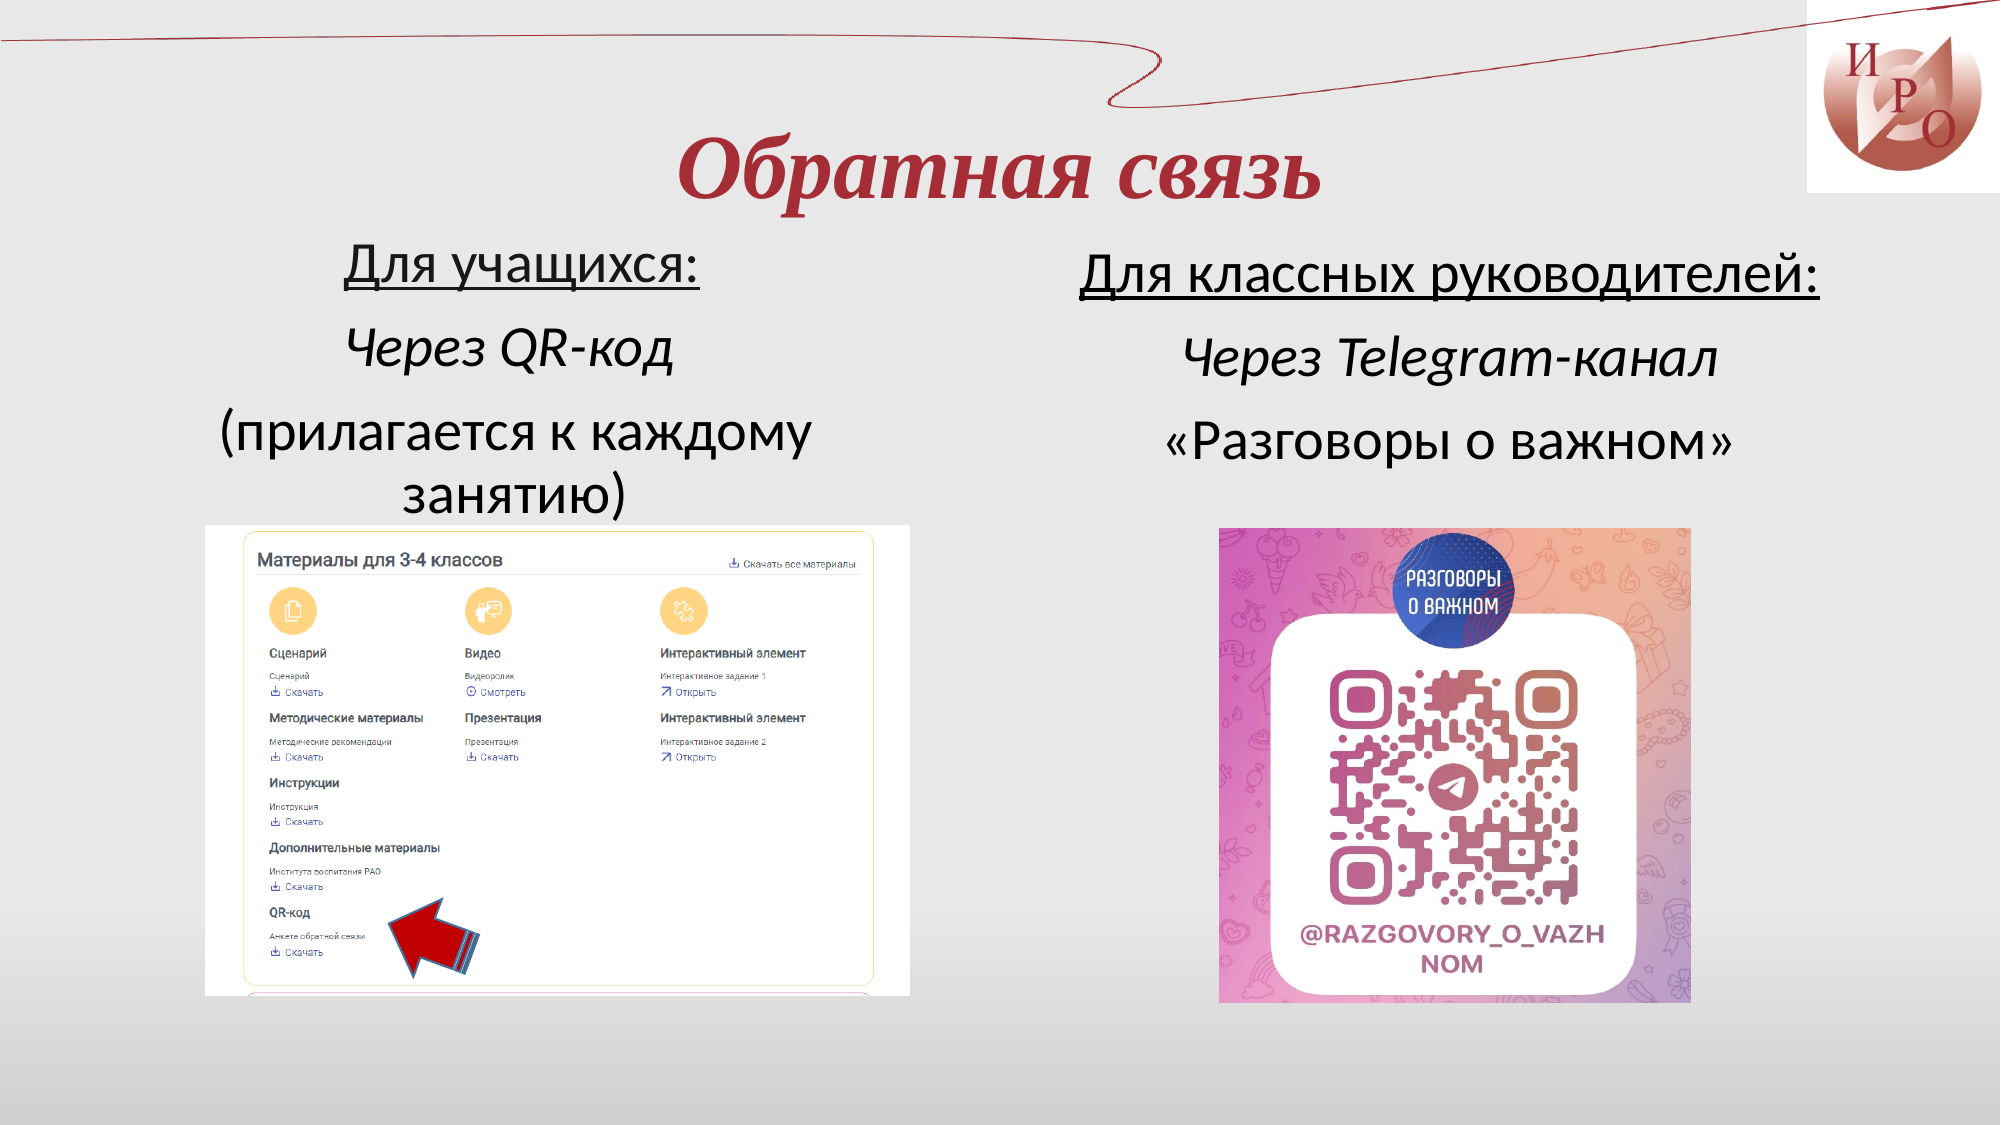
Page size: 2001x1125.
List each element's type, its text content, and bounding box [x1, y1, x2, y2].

title Обратная связь [137, 108, 1863, 278]
picture [205, 525, 910, 996]
picture [0, 0, 2000, 193]
list Для классных руководителей: Через Telegram-канал «Разговоры о важном» [1024, 234, 1875, 949]
list Для учащихся: Через QR-код (прилагается к каждому занятию) [90, 225, 941, 939]
picture [1219, 528, 1691, 1003]
